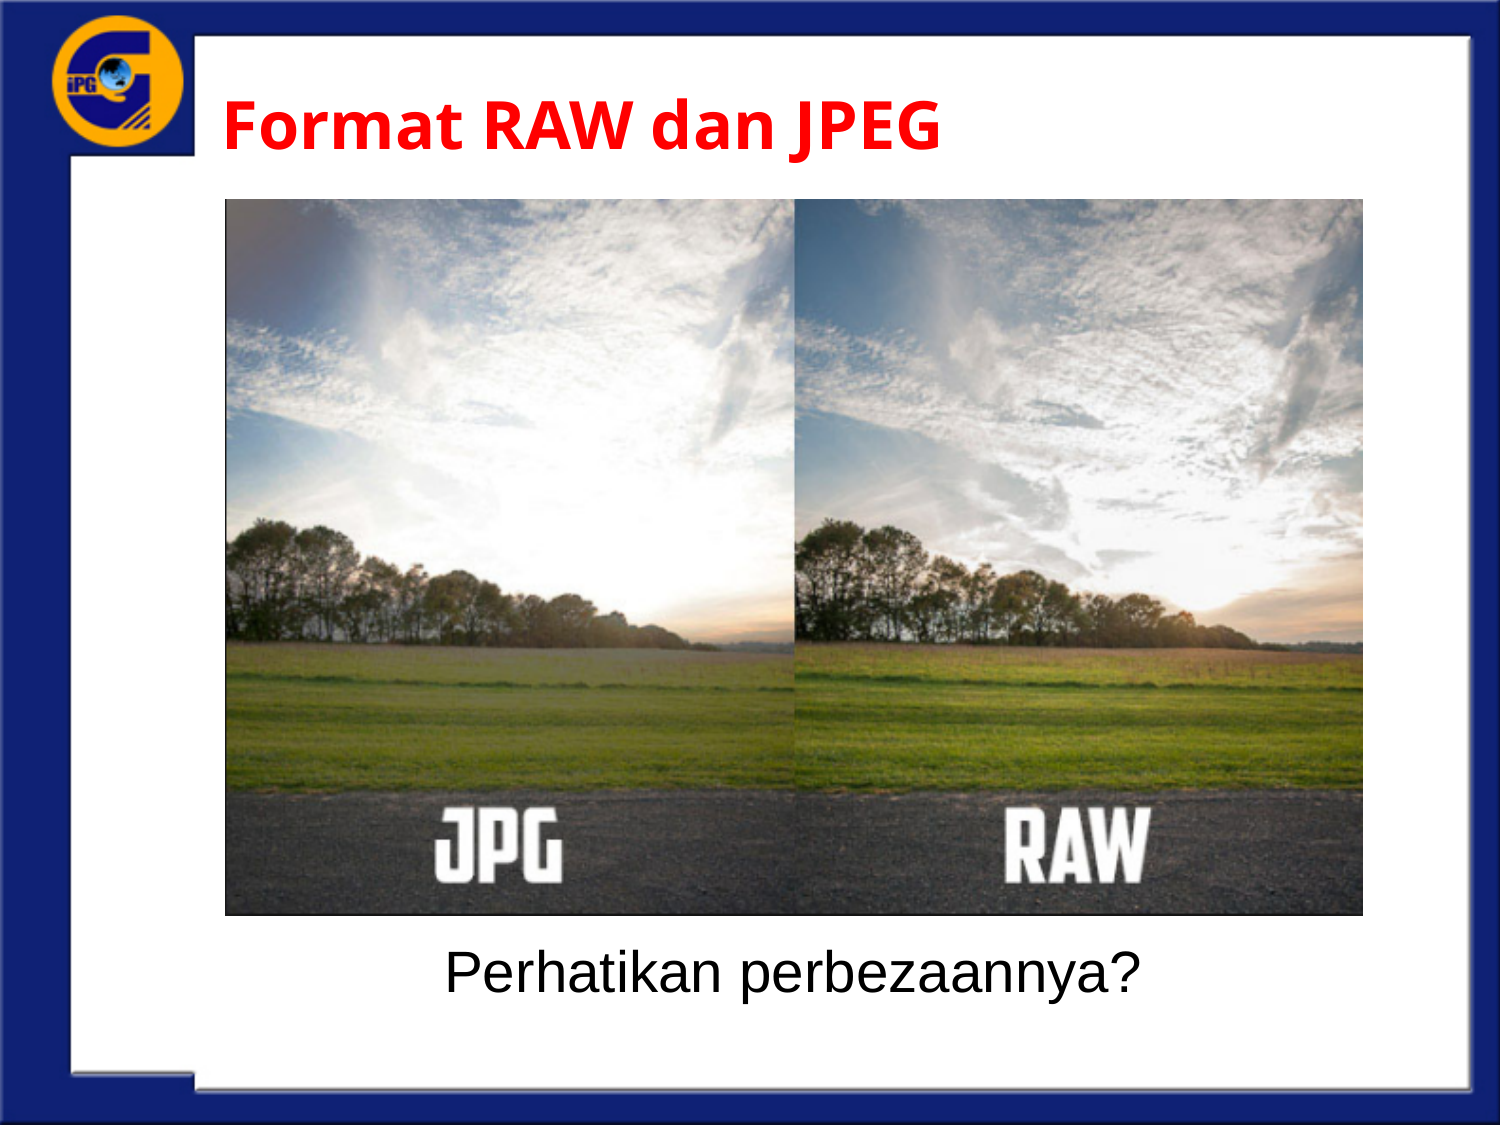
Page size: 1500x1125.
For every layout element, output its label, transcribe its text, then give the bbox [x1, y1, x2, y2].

title Format RAW dan JPEG [206, 75, 1425, 146]
picture [0, 0, 1500, 1125]
text_box Perhatikan perbezaannya? [429, 931, 1158, 1012]
